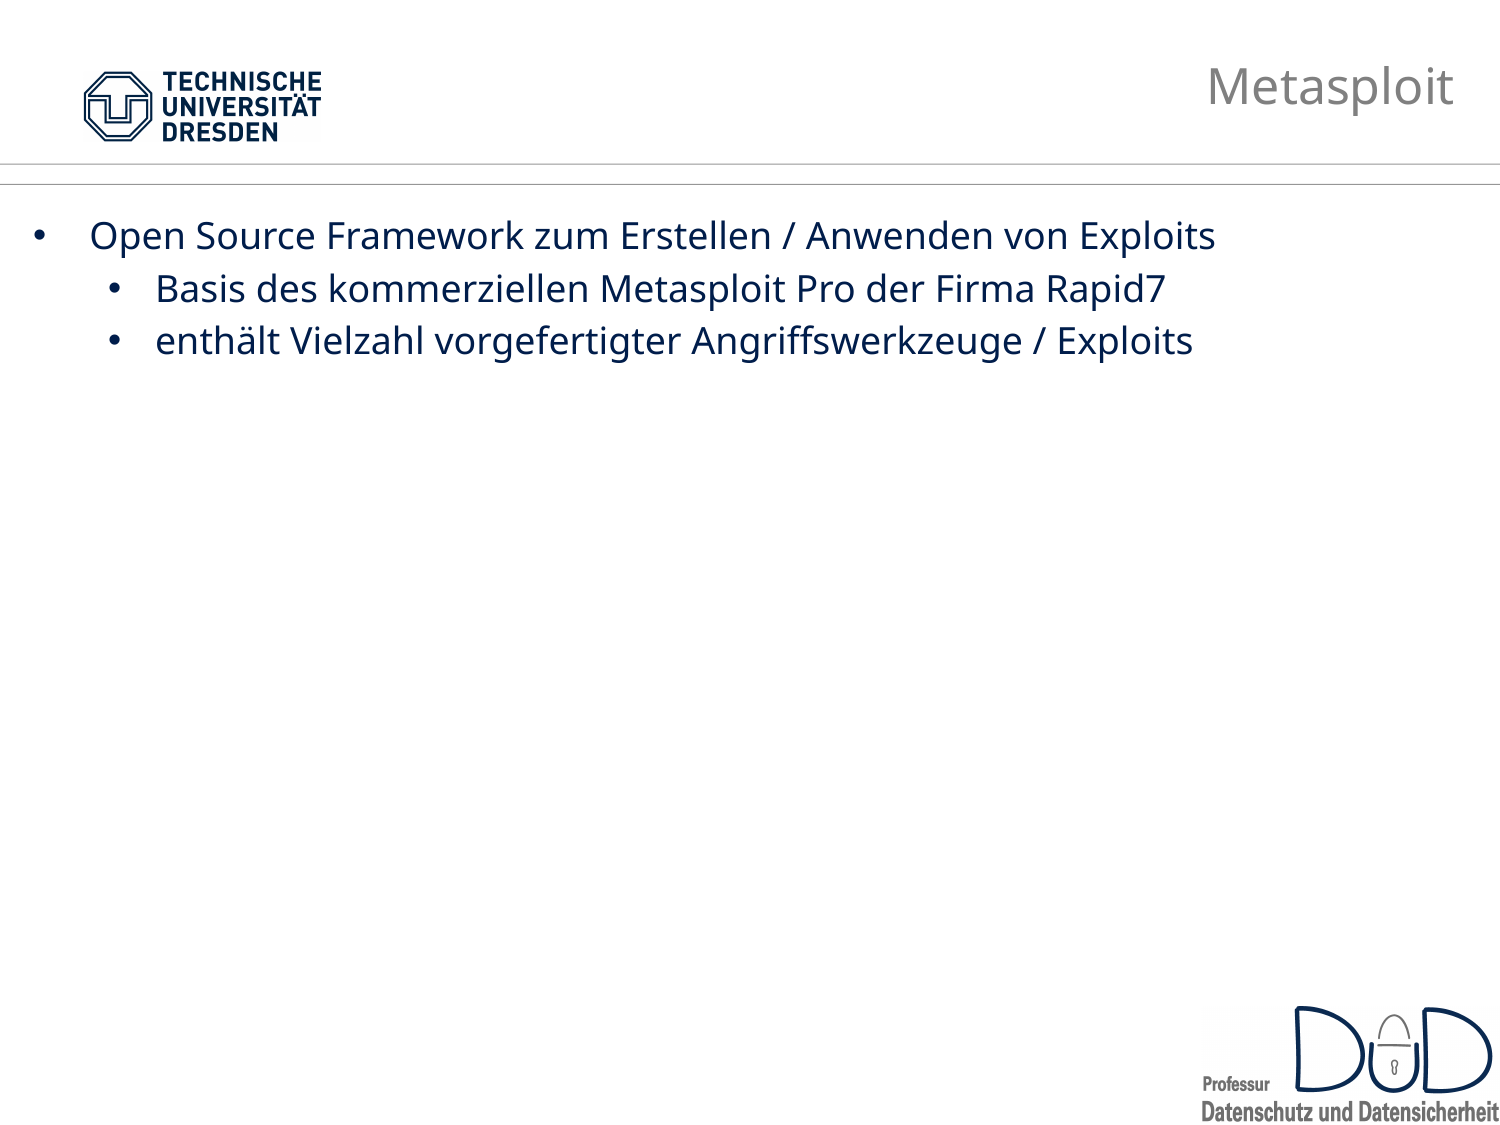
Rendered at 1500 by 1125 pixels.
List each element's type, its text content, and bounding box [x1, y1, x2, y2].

title Metasploit [395, 13, 1471, 156]
list Open Source Framework zum Erstellen / Anwenden von Exploits Basis des kommerziellen Metasploit Pro der Firma Rapid7 enthält Vielzahl vorgefertigter Angriffswerkzeuge / Exploits [32, 204, 1471, 1113]
picture [1201, 1006, 1500, 1123]
picture [83, 71, 321, 142]
